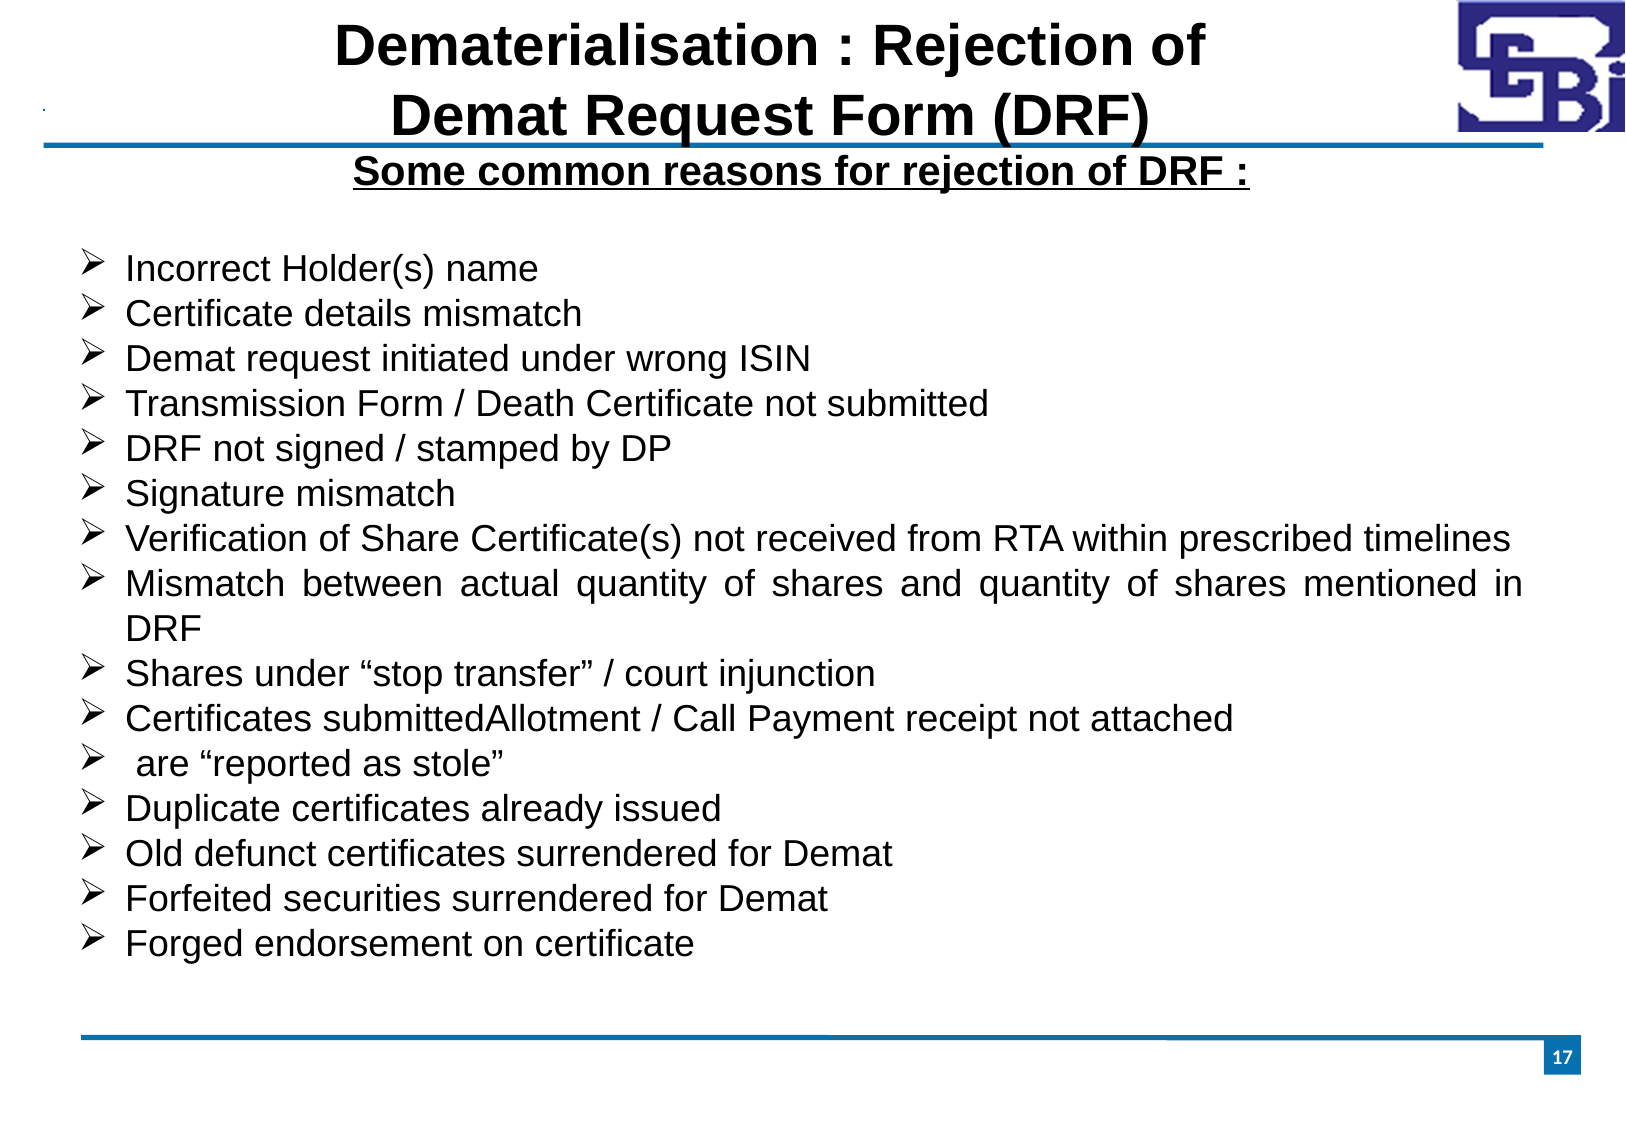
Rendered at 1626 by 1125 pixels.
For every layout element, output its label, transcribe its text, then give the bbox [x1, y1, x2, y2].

text_box Some common reasons for rejection of DRF : Incorrect Holder(s) name Certificate details mismatch Demat request initiated under wrong ISIN Transmission Form / Death Certificate not submitted DRF not signed / stamped by DP Signature mismatch Verification of Share Certificate(s) not received from RTA within prescribed timelines Mismatch between actual quantity of shares and quantity of shares mentioned in DRF Shares under “stop transfer” / court injunction Certificates submittedAllotment / Call Payment receipt not attached are “reported as stole” Duplicate certificates already issued Old defunct certificates surrendered for Demat Forfeited securities surrendered for Demat Forged endorsement on certificate [63, 136, 1539, 972]
text_box 17 [1543, 1037, 1581, 1075]
picture [1455, 0, 1625, 133]
text_box Dematerialisation : Rejection of Demat Request Form (DRF) [224, 0, 1317, 136]
